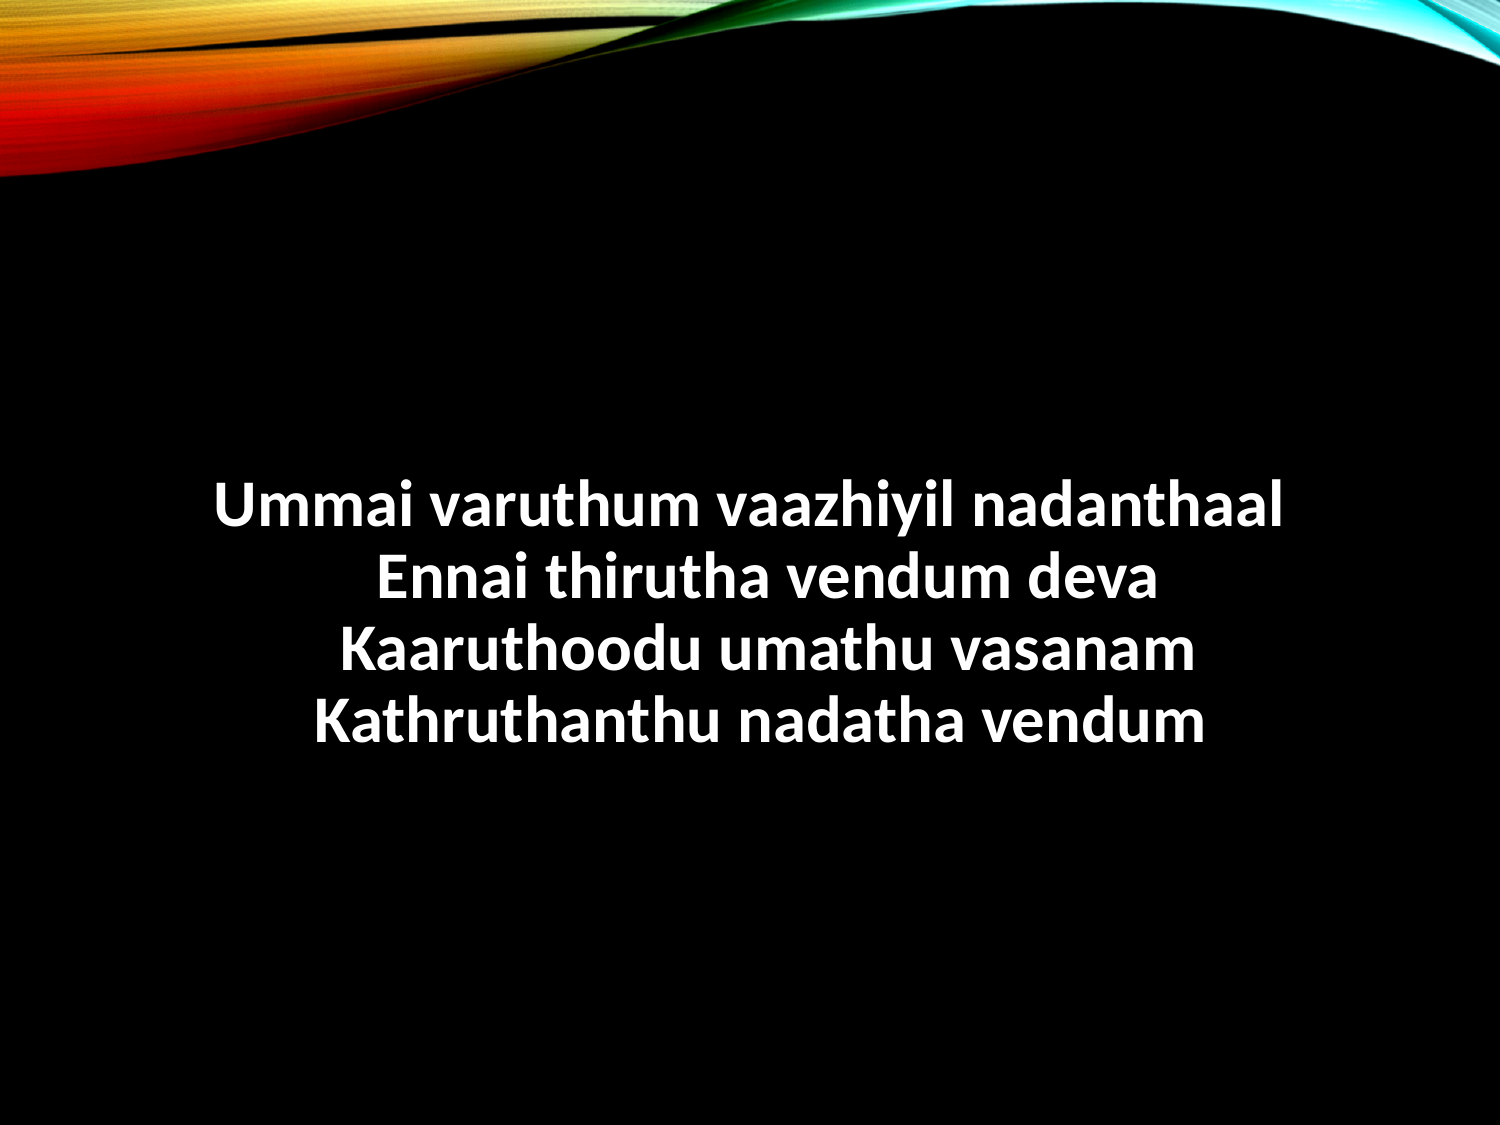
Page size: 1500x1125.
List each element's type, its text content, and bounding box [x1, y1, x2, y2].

picture [0, 0, 1500, 178]
list Ummai varuthum vaazhiyil nadanthaal Ennai thirutha vendum deva Kaaruthoodu umathu vasanam Kathruthanthu nadatha vendum [97, 360, 1403, 1028]
